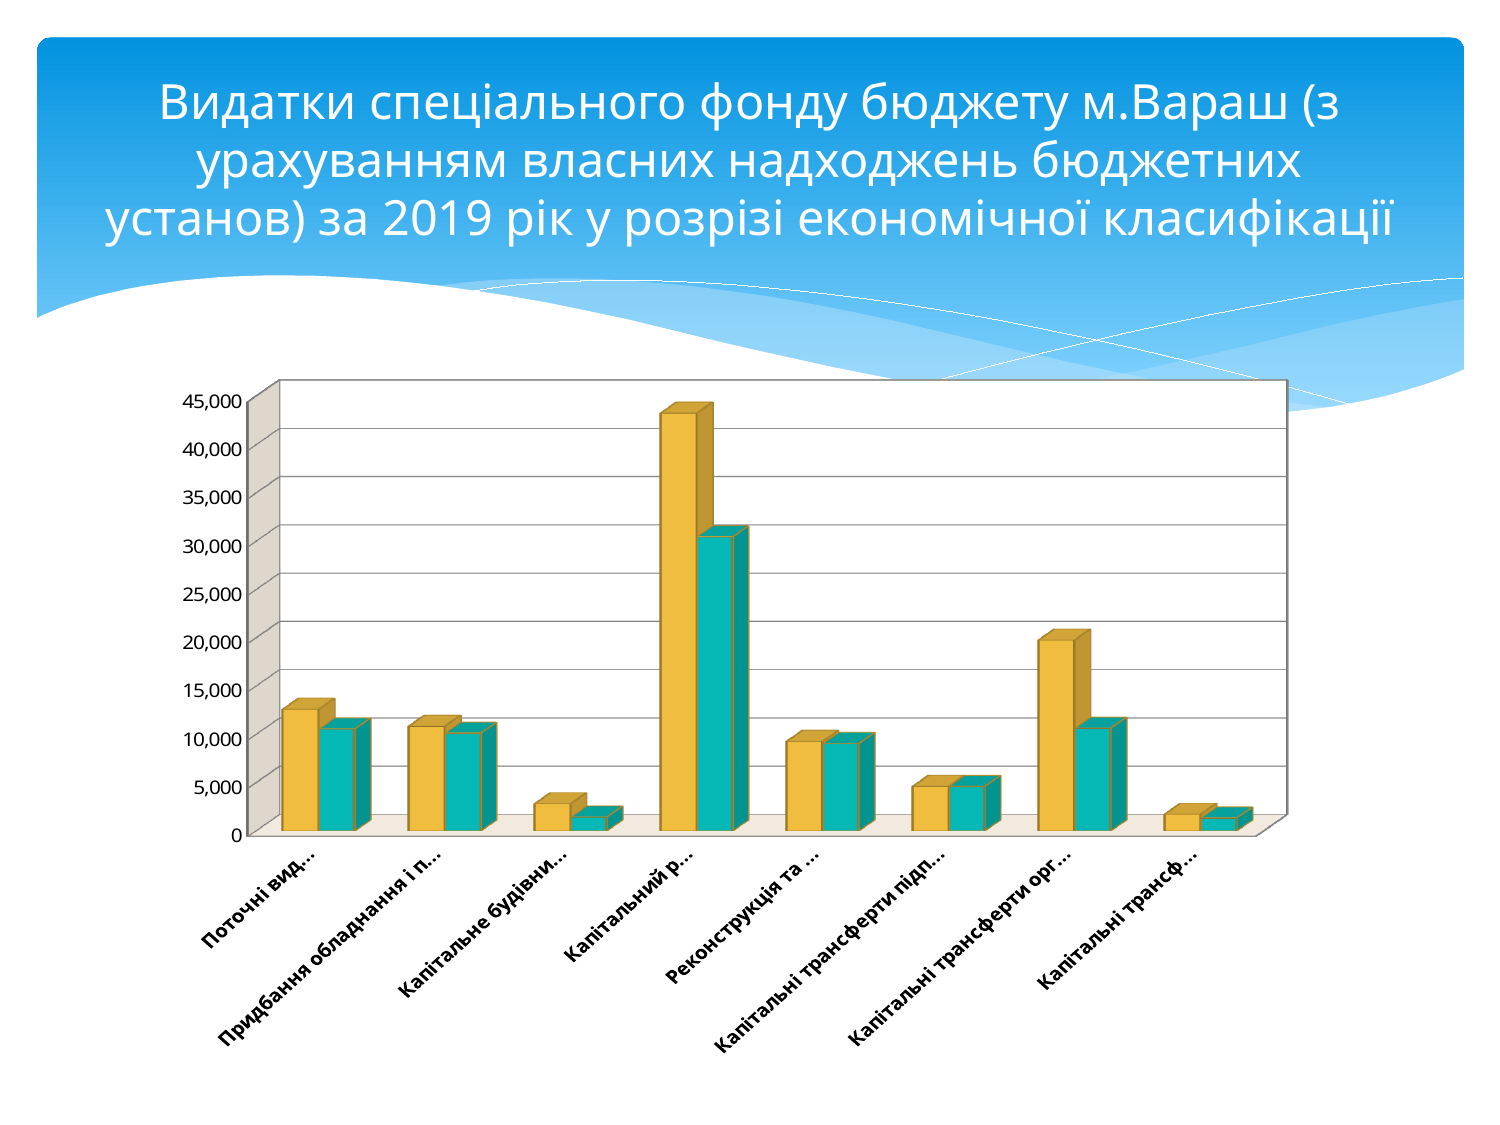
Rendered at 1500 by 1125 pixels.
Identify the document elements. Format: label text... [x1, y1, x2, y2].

chart [123, 255, 1459, 1059]
title Видатки спеціального фонду бюджету м.Вараш (з урахуванням власних надходжень бюджетних установ) за 2019 рік у розрізі економічної класифікації [75, 55, 1425, 261]
